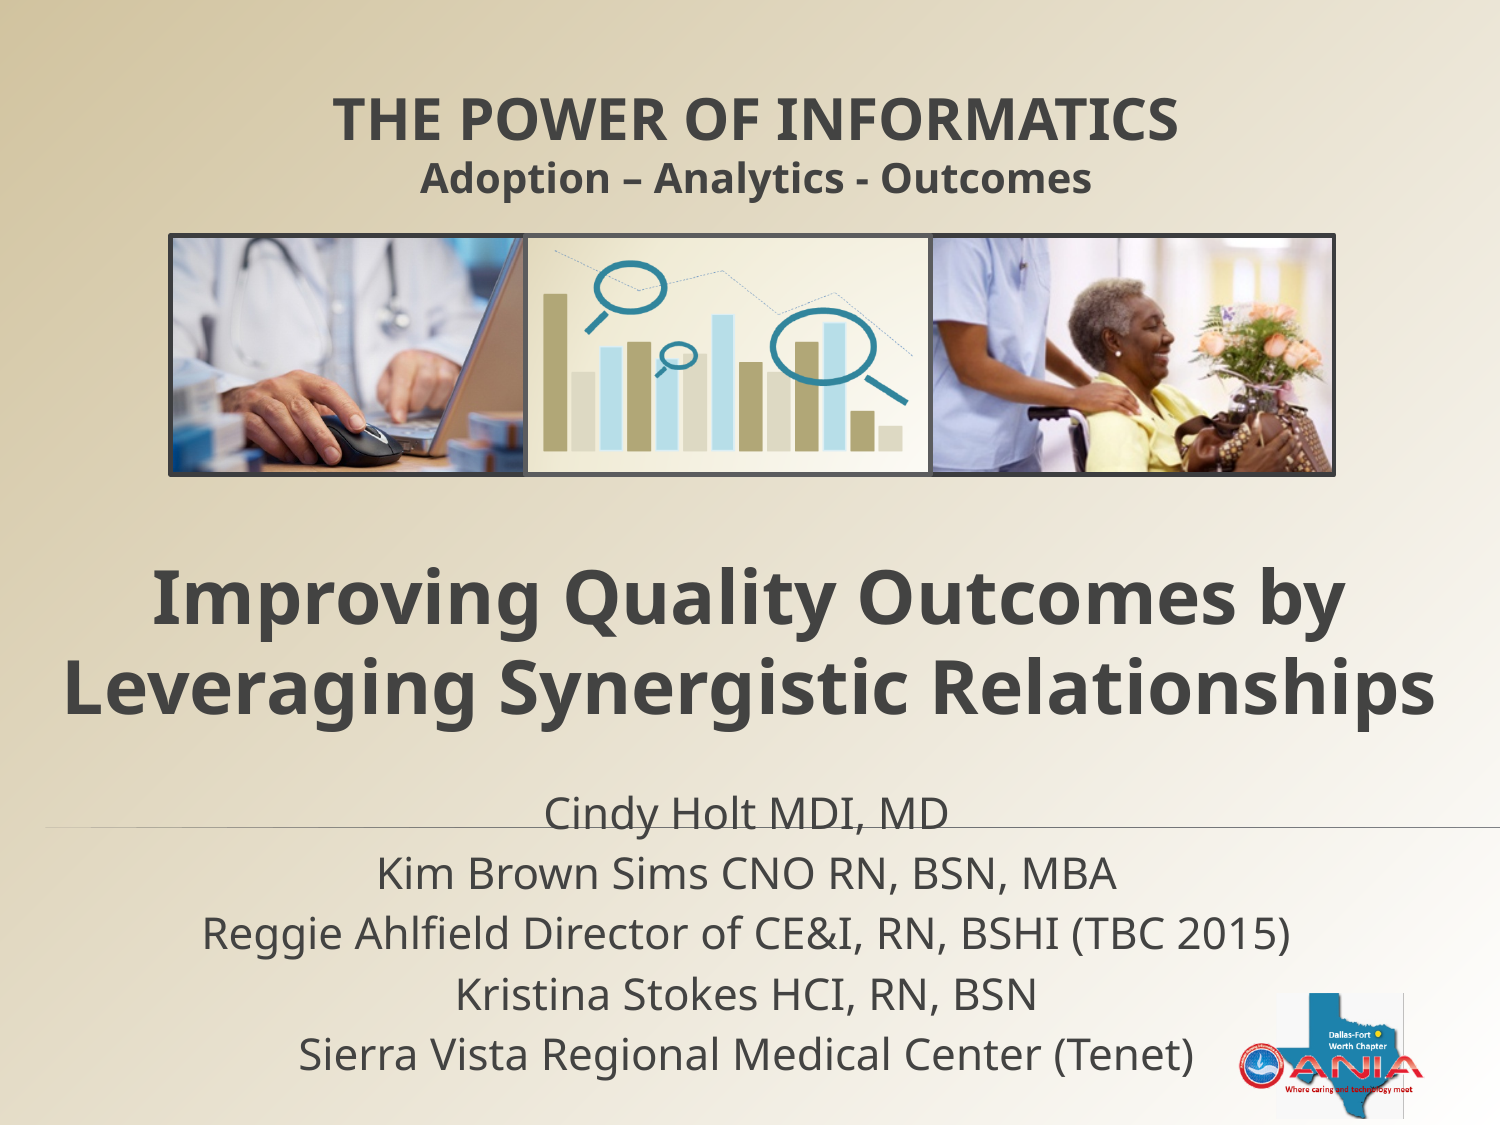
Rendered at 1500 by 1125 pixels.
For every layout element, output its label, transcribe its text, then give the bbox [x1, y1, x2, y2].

subtitle Cindy Holt MDI, MD Kim Brown Sims CNO RN, BSN, MBA Reggie Ahlfield Director of CE&I, RN, BSHI (TBC 2015) Kristina Stokes HCI, RN, BSN Sierra Vista Regional Medical Center (Tenet) [0, 778, 1500, 1088]
title Improving Quality Outcomes by Leveraging Synergistic Relationships [0, 525, 1500, 738]
picture [1238, 1088, 1425, 1119]
picture [933, 238, 1332, 472]
picture [528, 238, 928, 472]
picture [173, 238, 523, 472]
